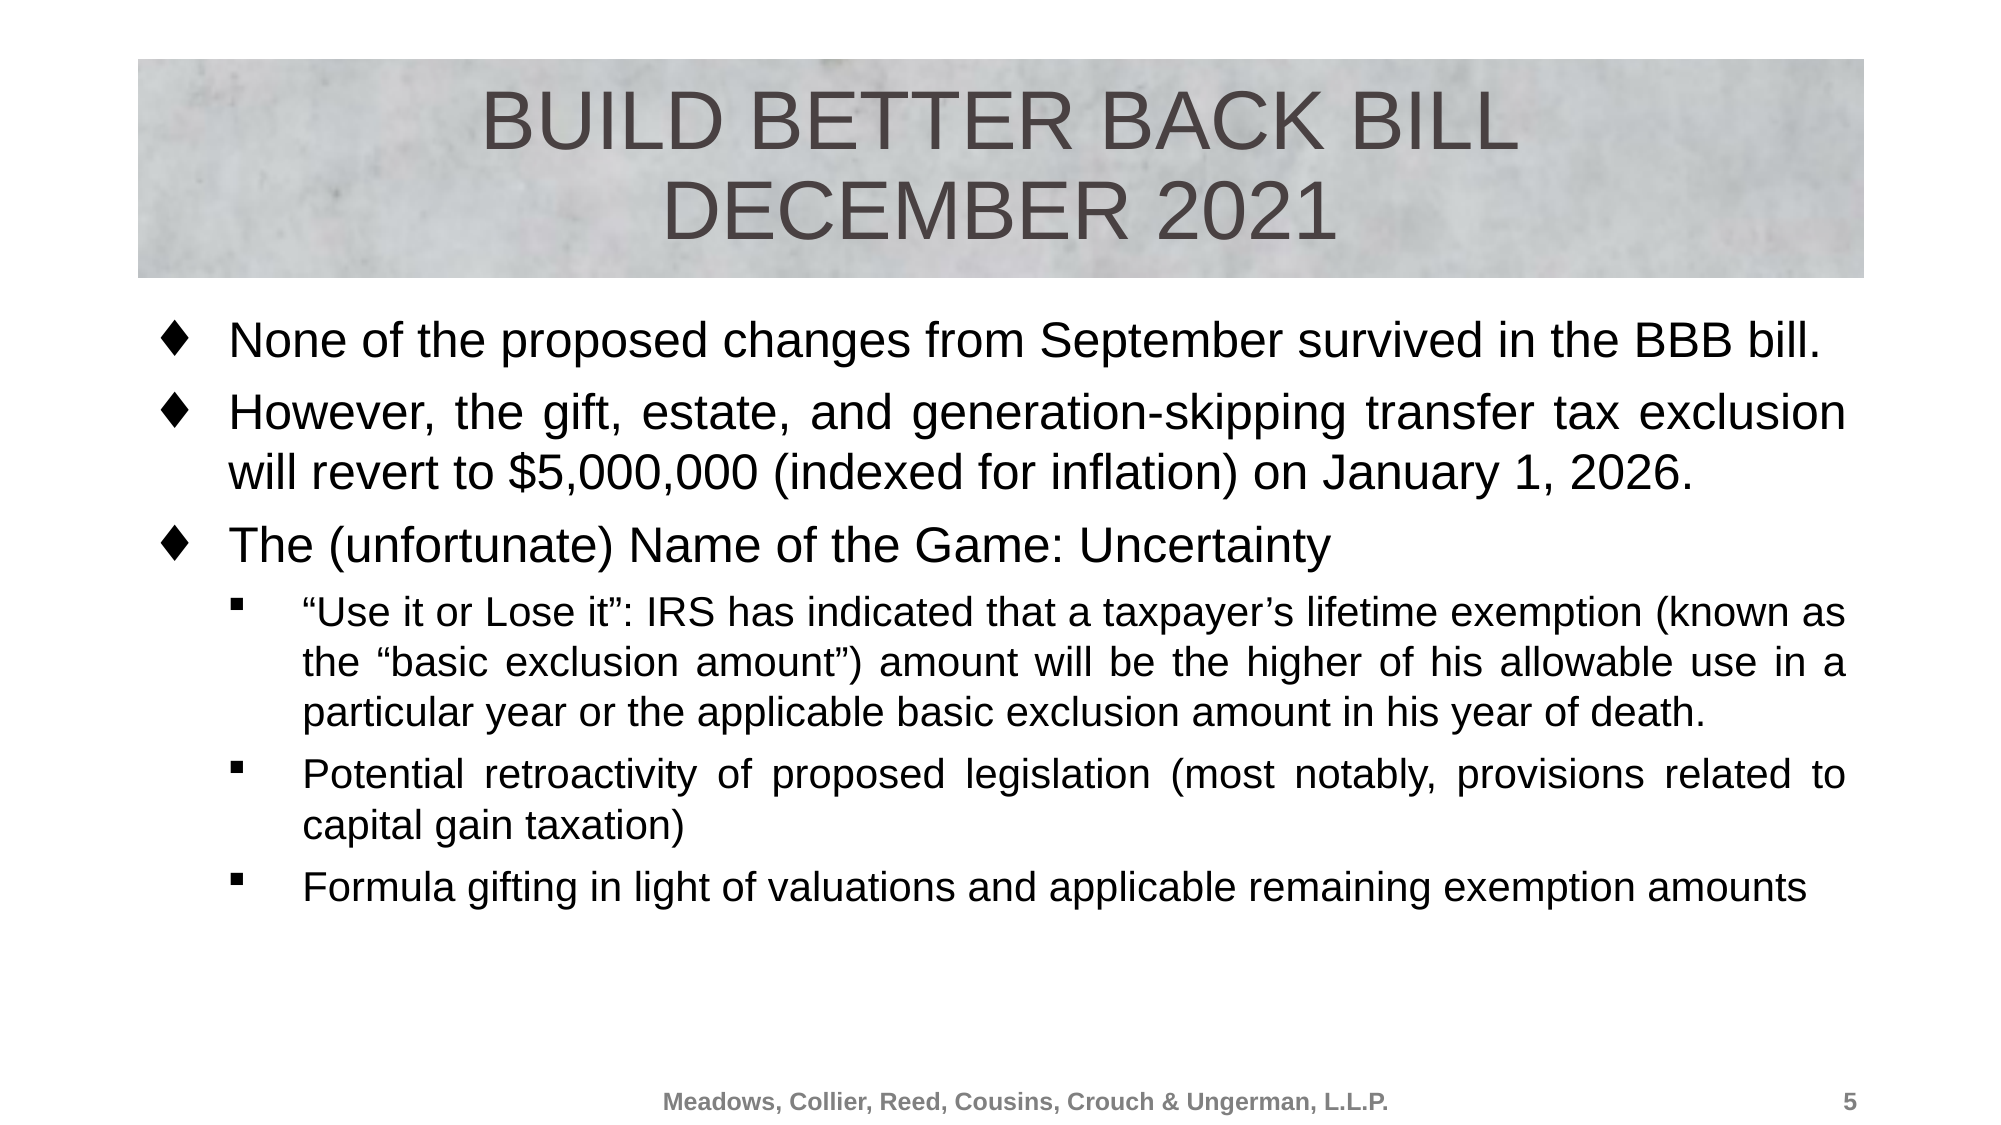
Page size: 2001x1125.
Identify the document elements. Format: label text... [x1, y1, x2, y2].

list None of the proposed changes from September survived in the BBB bill. However, the gift, estate, and generation-skipping transfer tax exclusion will revert to $5,000,000 (indexed for inflation) on January 1, 2026. The (unfortunate) Name of the Game: Uncertainty “Use it or Lose it”: IRS has indicated that a taxpayer’s lifetime exemption (known as the “basic exclusion amount”) amount will be the higher of his allowable use in a particular year or the applicable basic exclusion amount in his year of death. Potential retroactivity of proposed legislation (most notably, provisions related to capital gain taxation) Formula gifting in light of valuations and applicable remaining exemption amounts [137, 299, 1863, 1014]
title Build Better Back Bill December 2021 [139, 63, 1863, 274]
picture [138, 59, 1864, 278]
